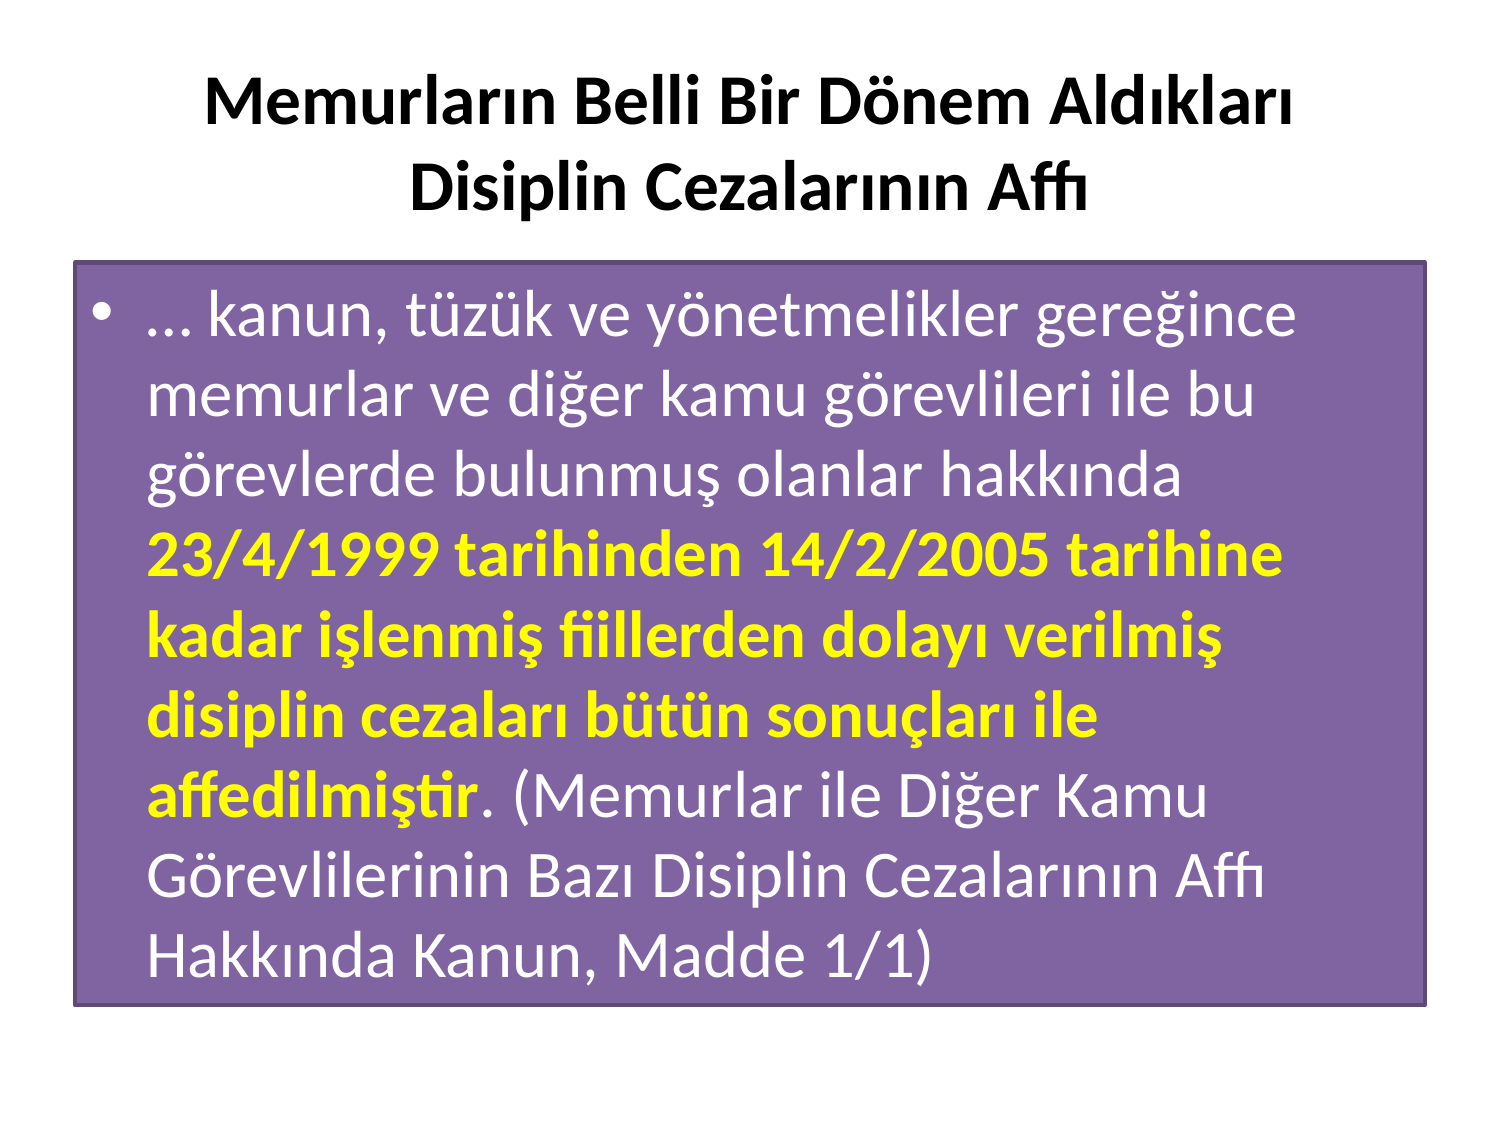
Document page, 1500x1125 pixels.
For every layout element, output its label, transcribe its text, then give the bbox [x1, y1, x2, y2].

title Memurların Belli Bir Dönem Aldıkları Disiplin Cezalarının Affı [75, 45, 1425, 233]
list … kanun, tüzük ve yönetmelikler gereğince memurlar ve diğer kamu görevlileri ile bu görevlerde bulunmuş olanlar hakkında 23/4/1999 tarihinden 14/2/2005 tarihine kadar işlenmiş fiillerden dolayı verilmiş disiplin cezaları bütün sonuçları ile affedilmiştir. (Memurlar ile Diğer Kamu Görevlilerinin Bazı Disiplin Cezalarının Affı Hakkında Kanun, Madde 1/1) [73, 260, 1427, 1007]
